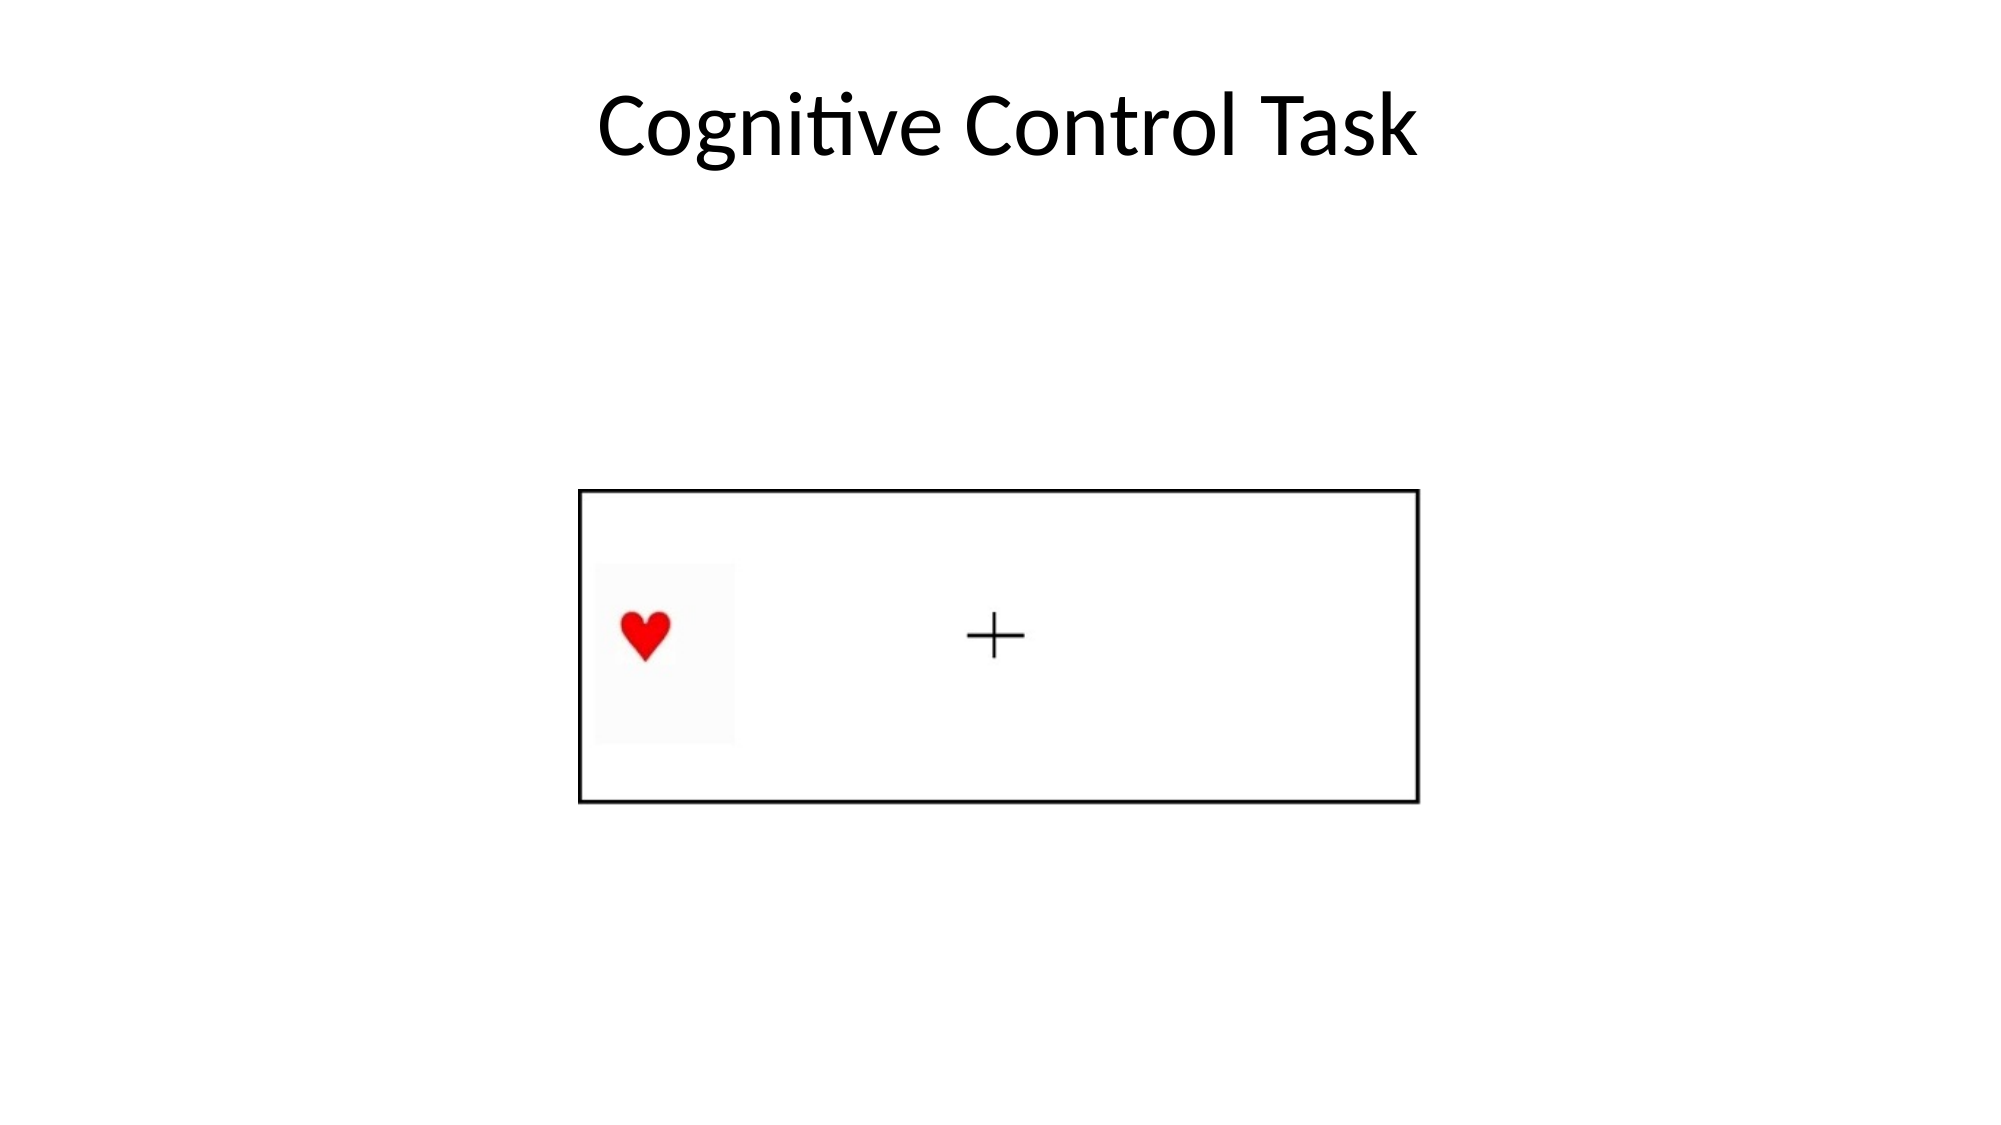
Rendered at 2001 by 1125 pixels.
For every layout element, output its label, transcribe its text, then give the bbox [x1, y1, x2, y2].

picture [577, 488, 1423, 806]
title Cognitive Control Task [315, 38, 1702, 200]
